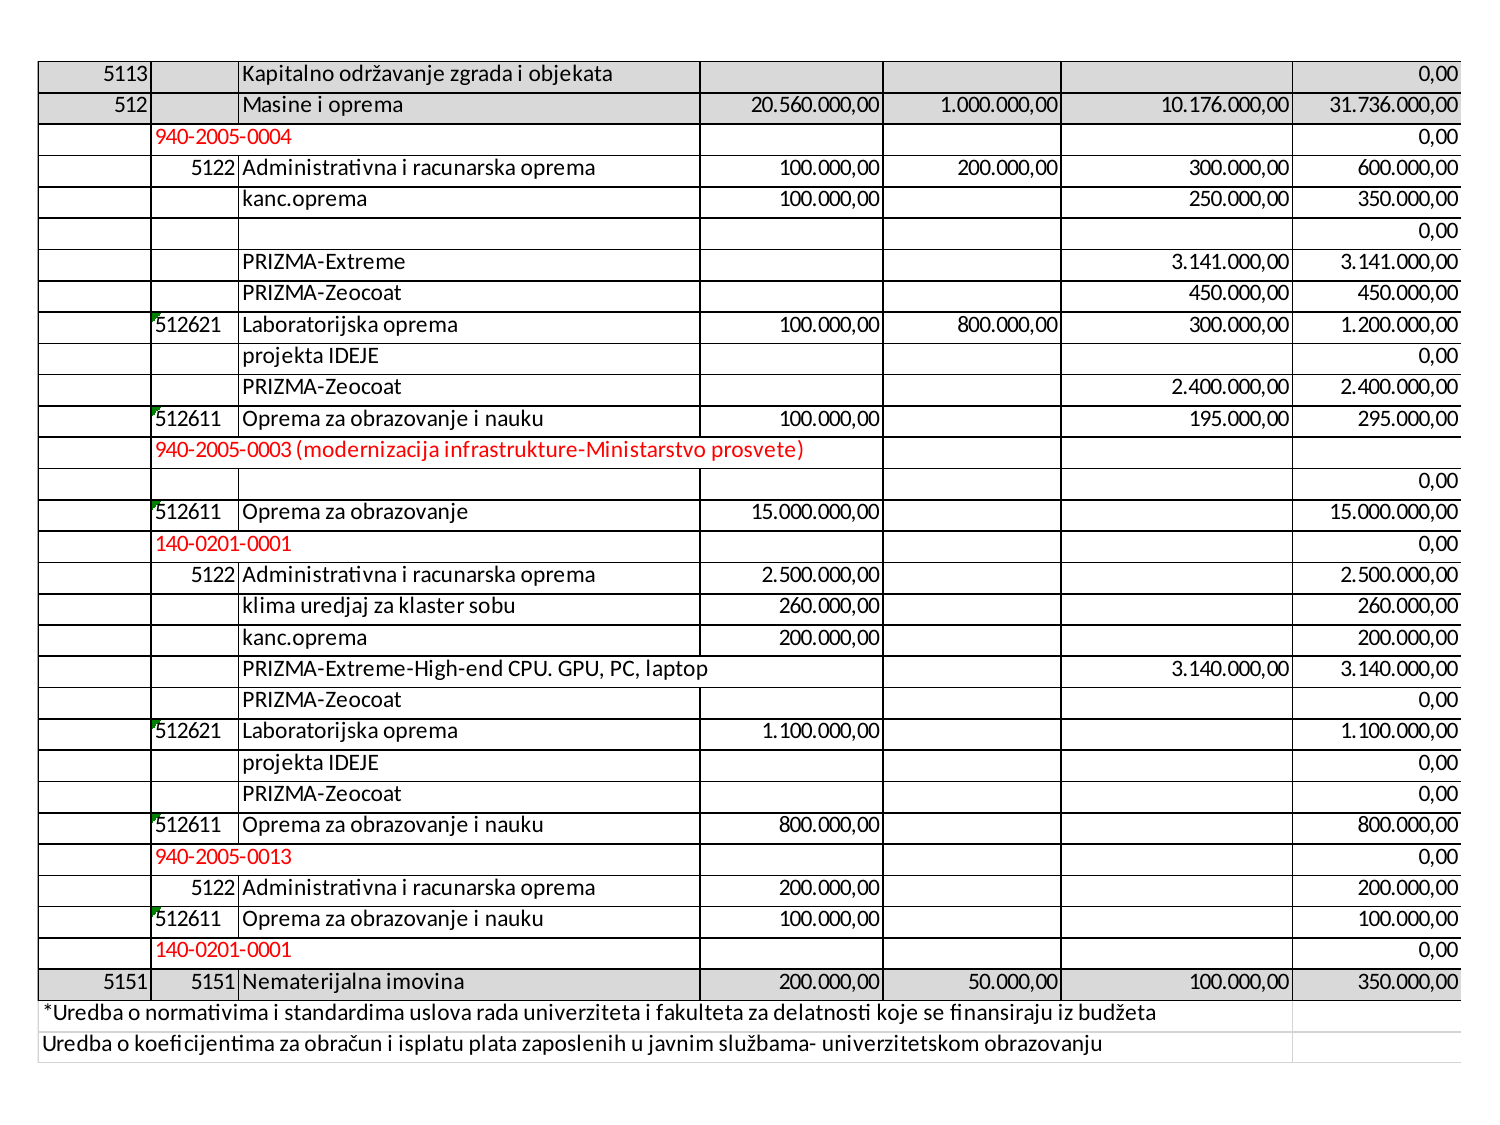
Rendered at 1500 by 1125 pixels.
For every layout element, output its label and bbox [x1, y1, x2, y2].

picture [37, 60, 1463, 1065]
